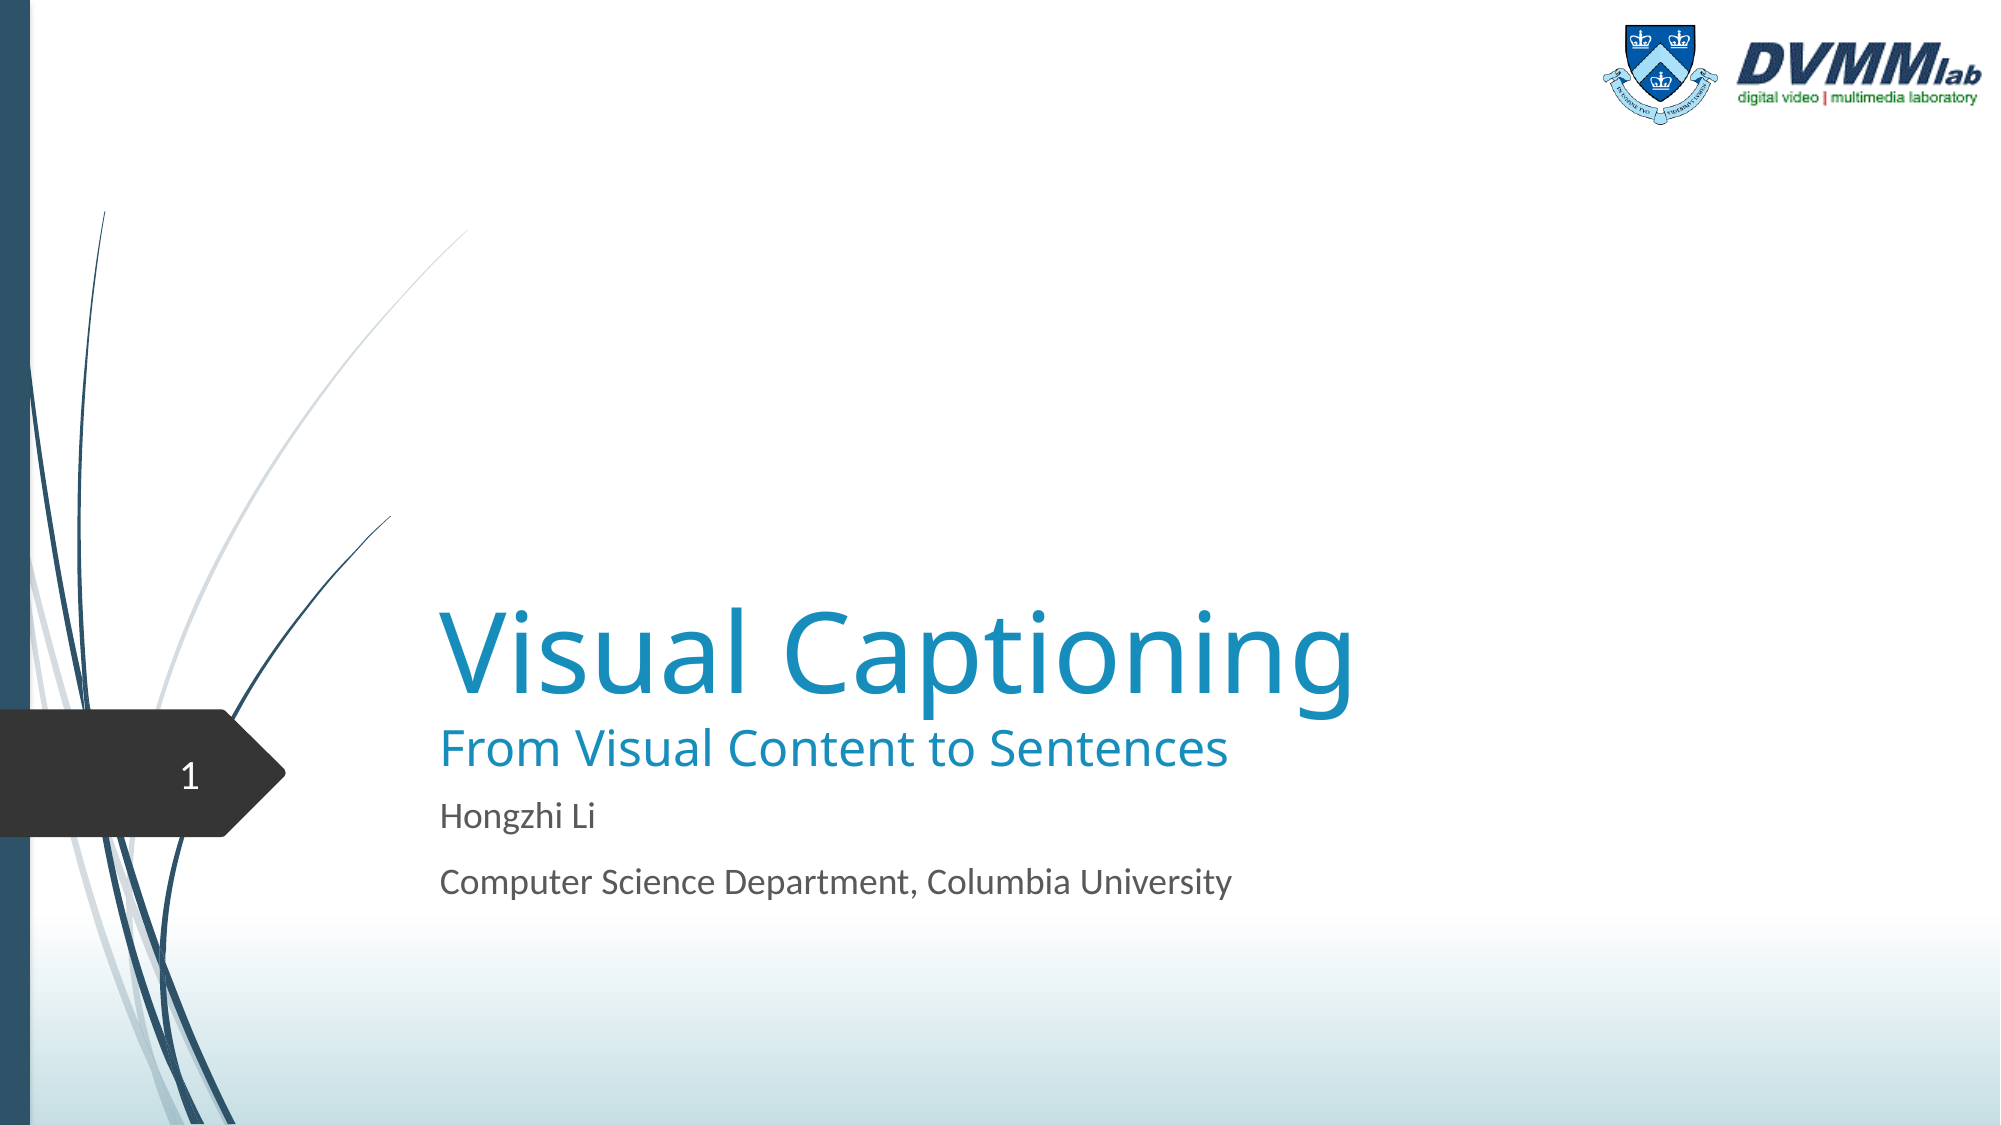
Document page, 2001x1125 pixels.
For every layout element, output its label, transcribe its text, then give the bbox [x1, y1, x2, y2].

title Visual Captioning From Visual Content to Sentences [424, 412, 1888, 783]
subtitle Hongzhi Li Computer Science Department, Columbia University [424, 783, 1888, 969]
picture [1601, 21, 1720, 126]
picture [1733, 38, 1985, 109]
slide_number 1 [87, 743, 216, 803]
